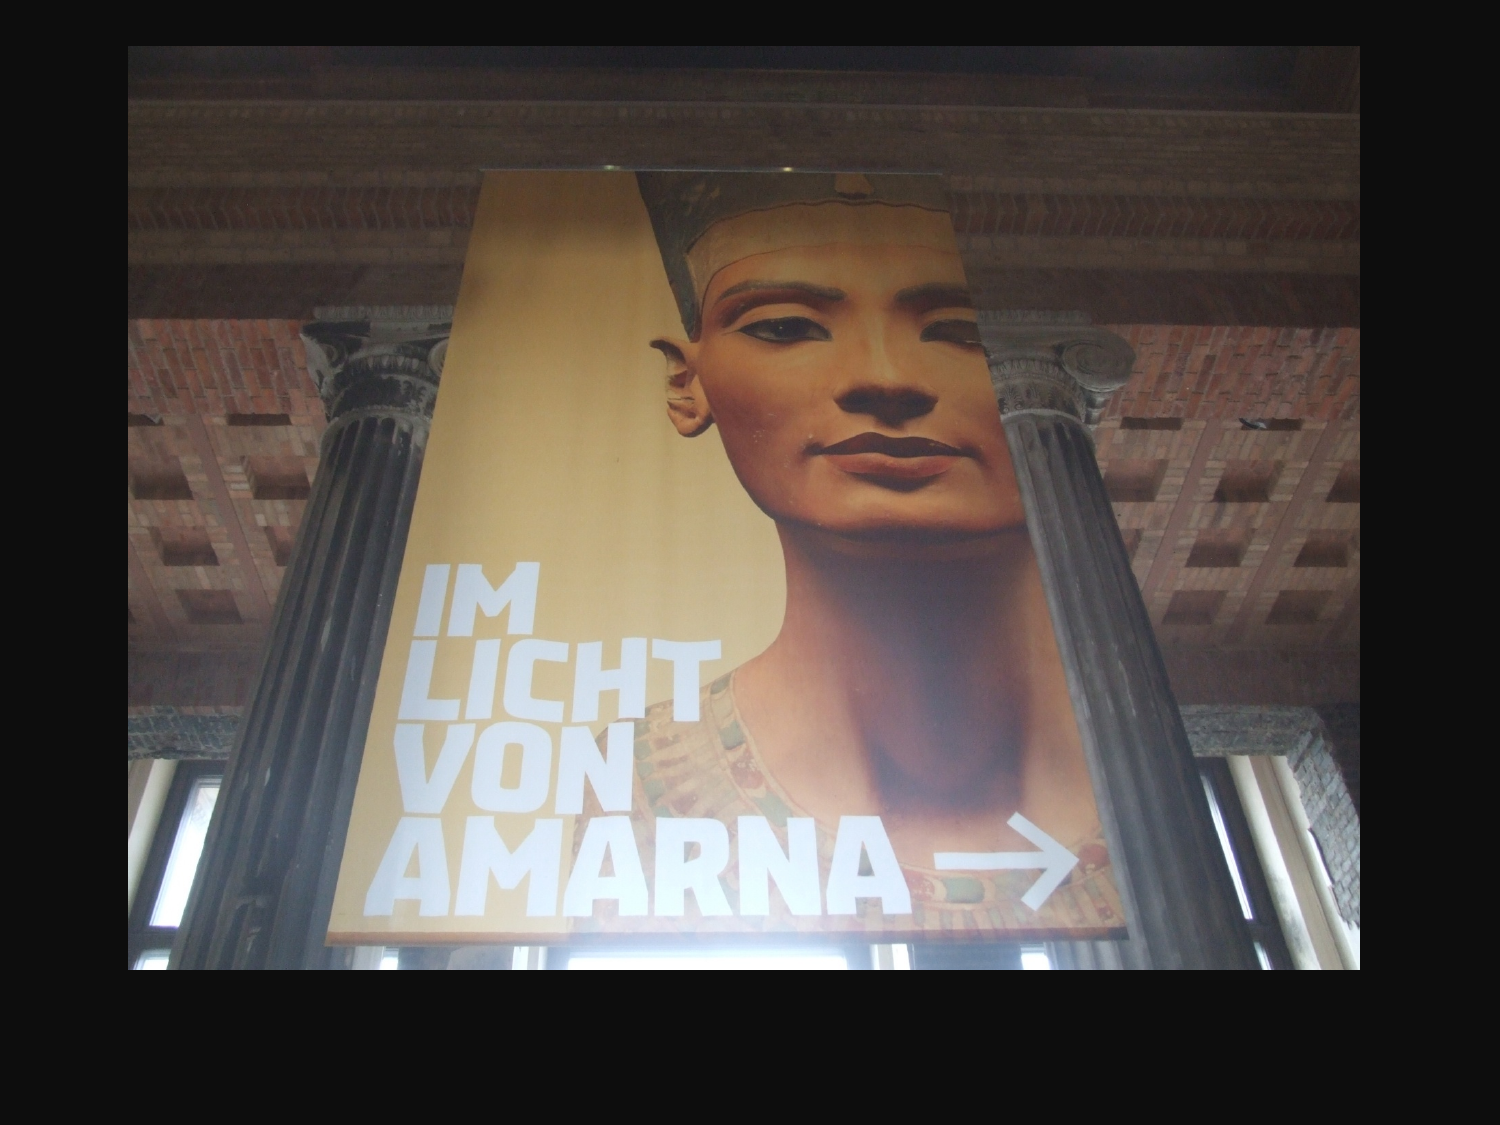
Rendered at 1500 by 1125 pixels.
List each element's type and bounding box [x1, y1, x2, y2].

list [128, 46, 1360, 970]
